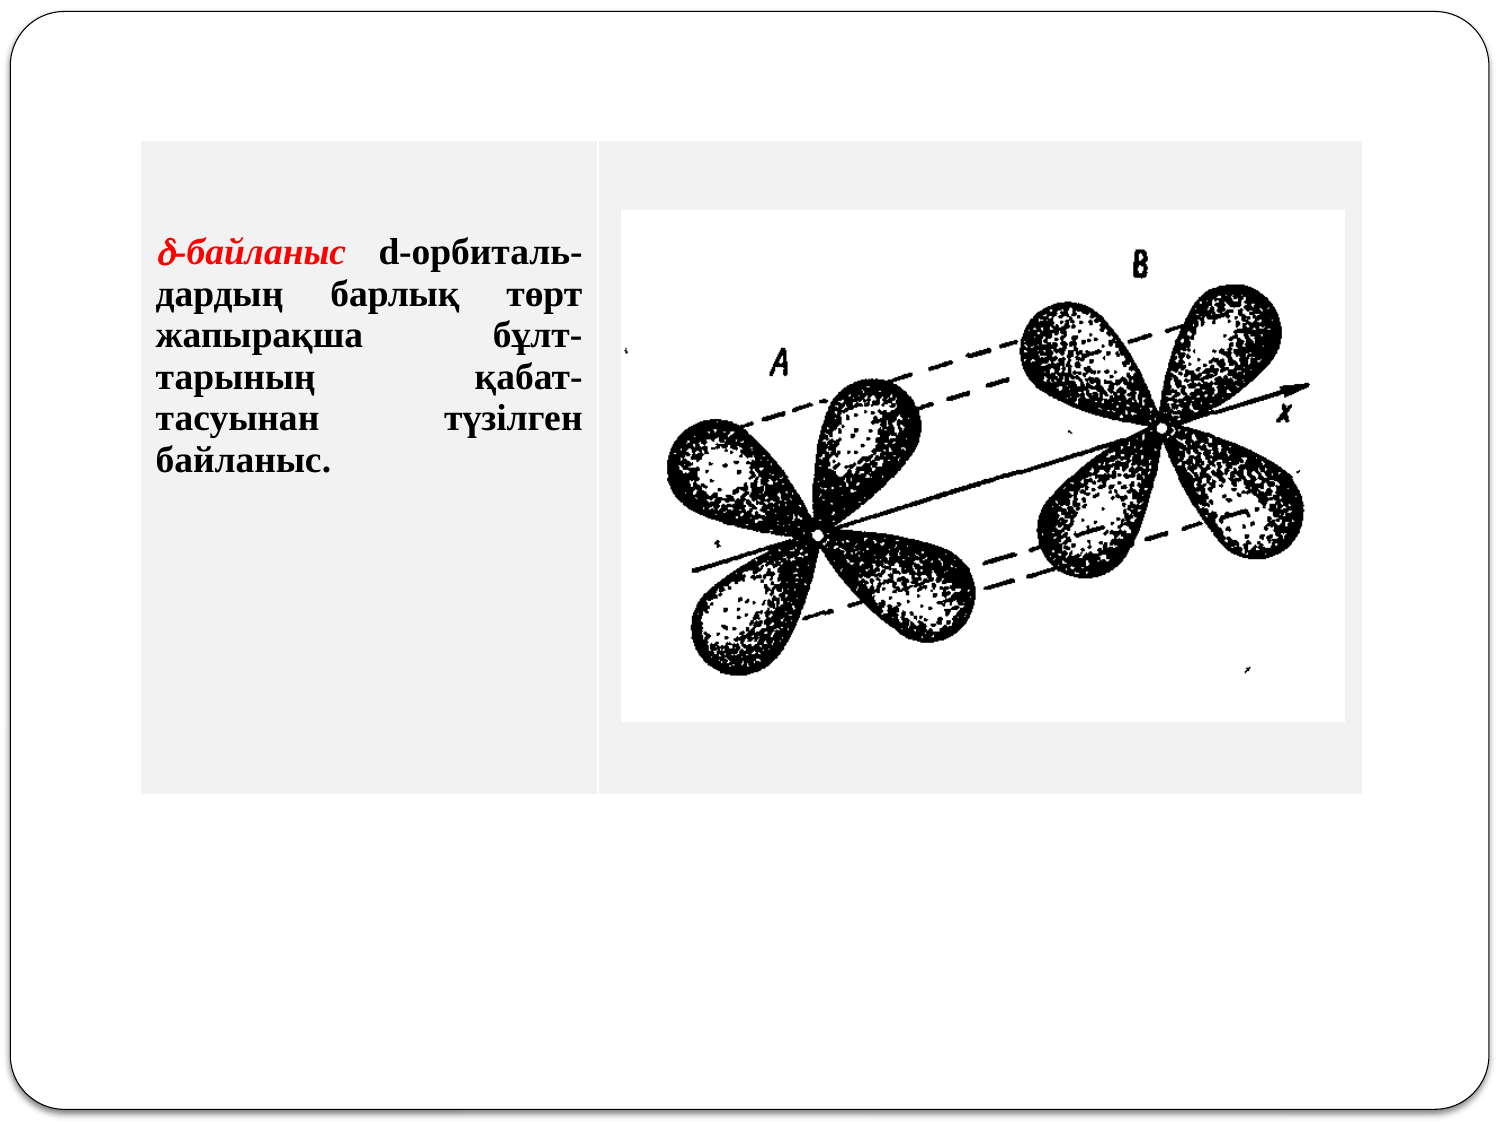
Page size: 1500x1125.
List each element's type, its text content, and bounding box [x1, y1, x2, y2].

picture [620, 210, 1346, 722]
table_header -байланыс d-орбиталь-дардың барлық төрт жапырақша бұлт-тарының қабат-тасуынан түзілген байланыс. [141, 141, 597, 794]
list [75, 70, 1425, 1043]
table_header [599, 141, 1362, 794]
